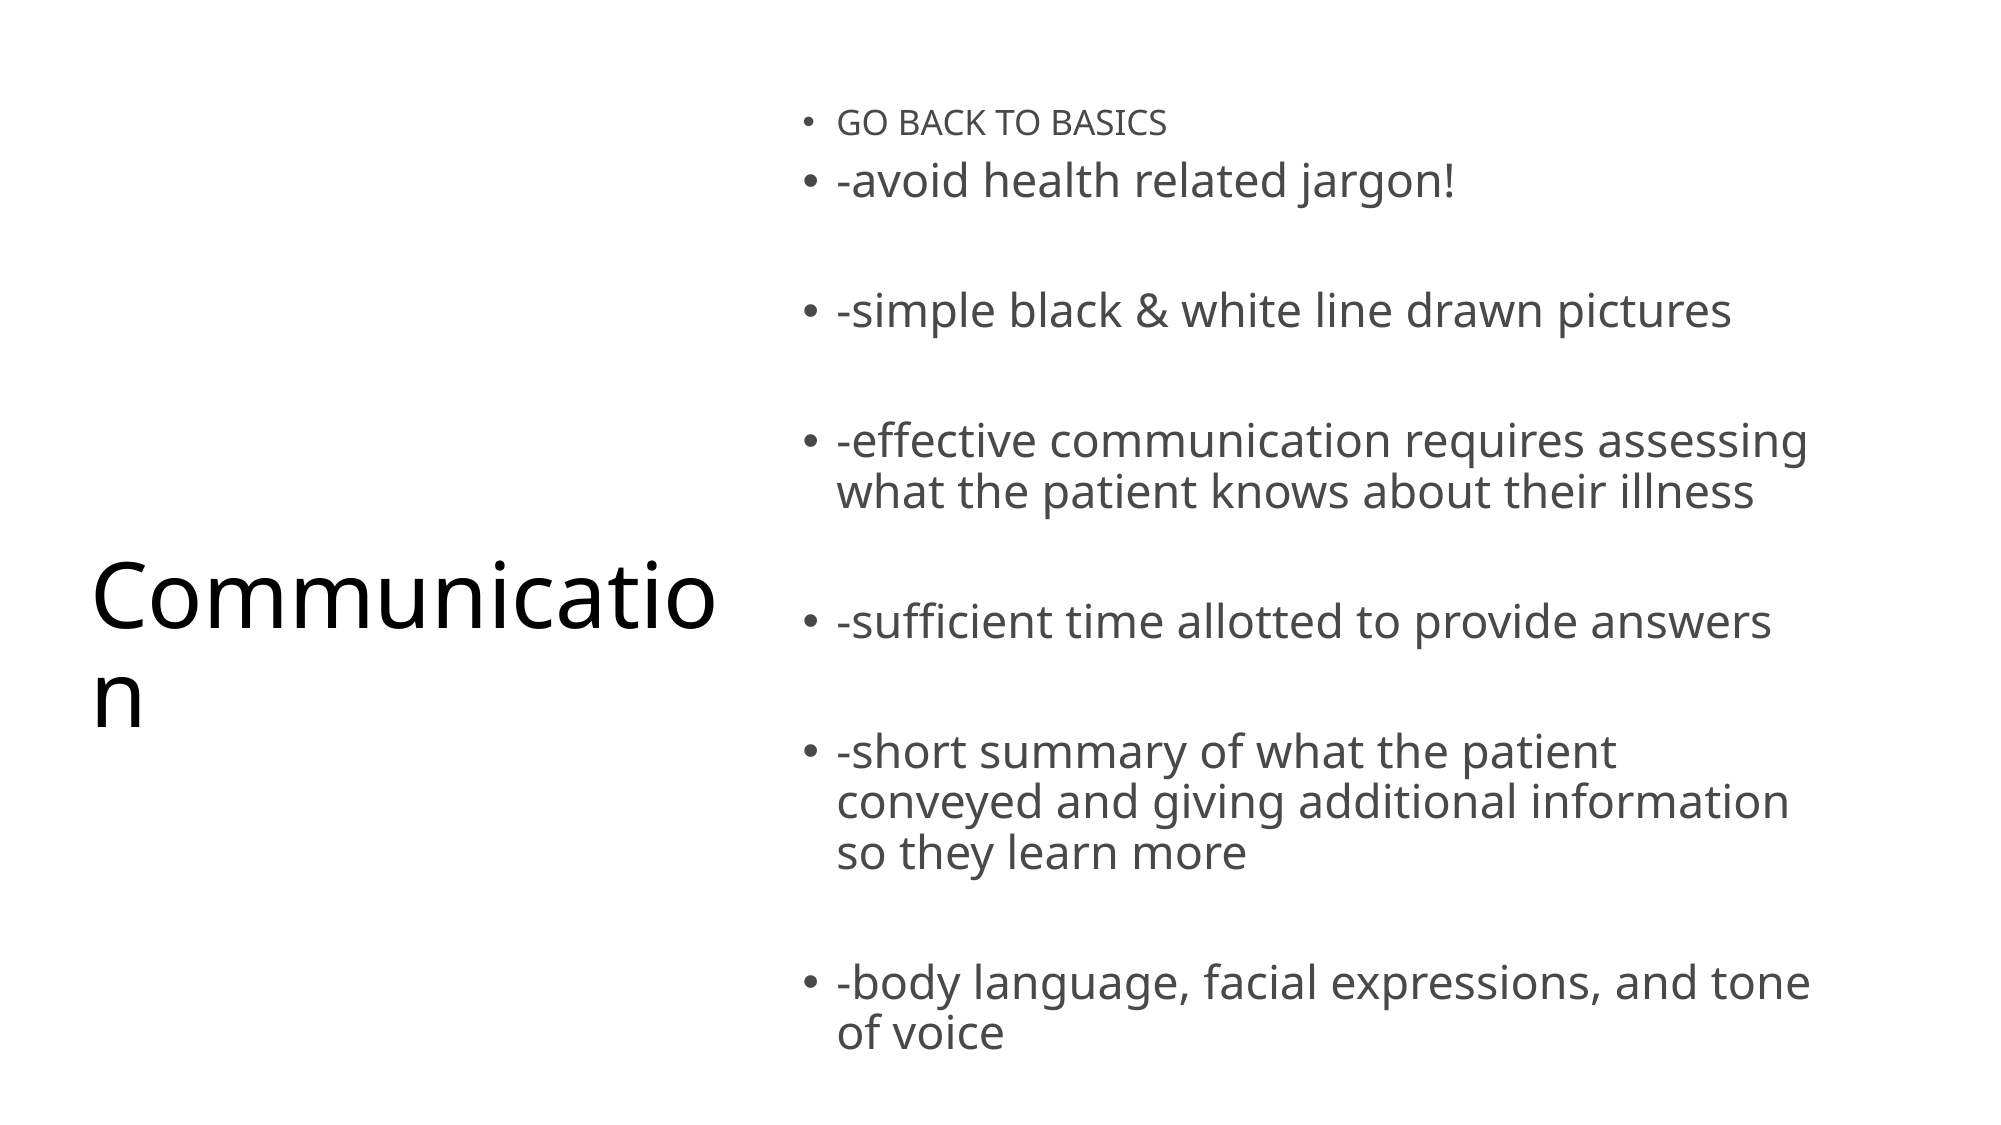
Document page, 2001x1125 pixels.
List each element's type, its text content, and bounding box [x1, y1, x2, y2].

title Communication [75, 97, 778, 755]
list GO BACK TO BASICS -avoid health related jargon! -simple black & white line drawn pictures -effective communication requires assessing what the patient knows about their illness -sufficient time allotted to provide answers -short summary of what the patient conveyed and giving additional information so they learn more -body language, facial expressions, and tone of voice [787, 97, 1853, 1089]
